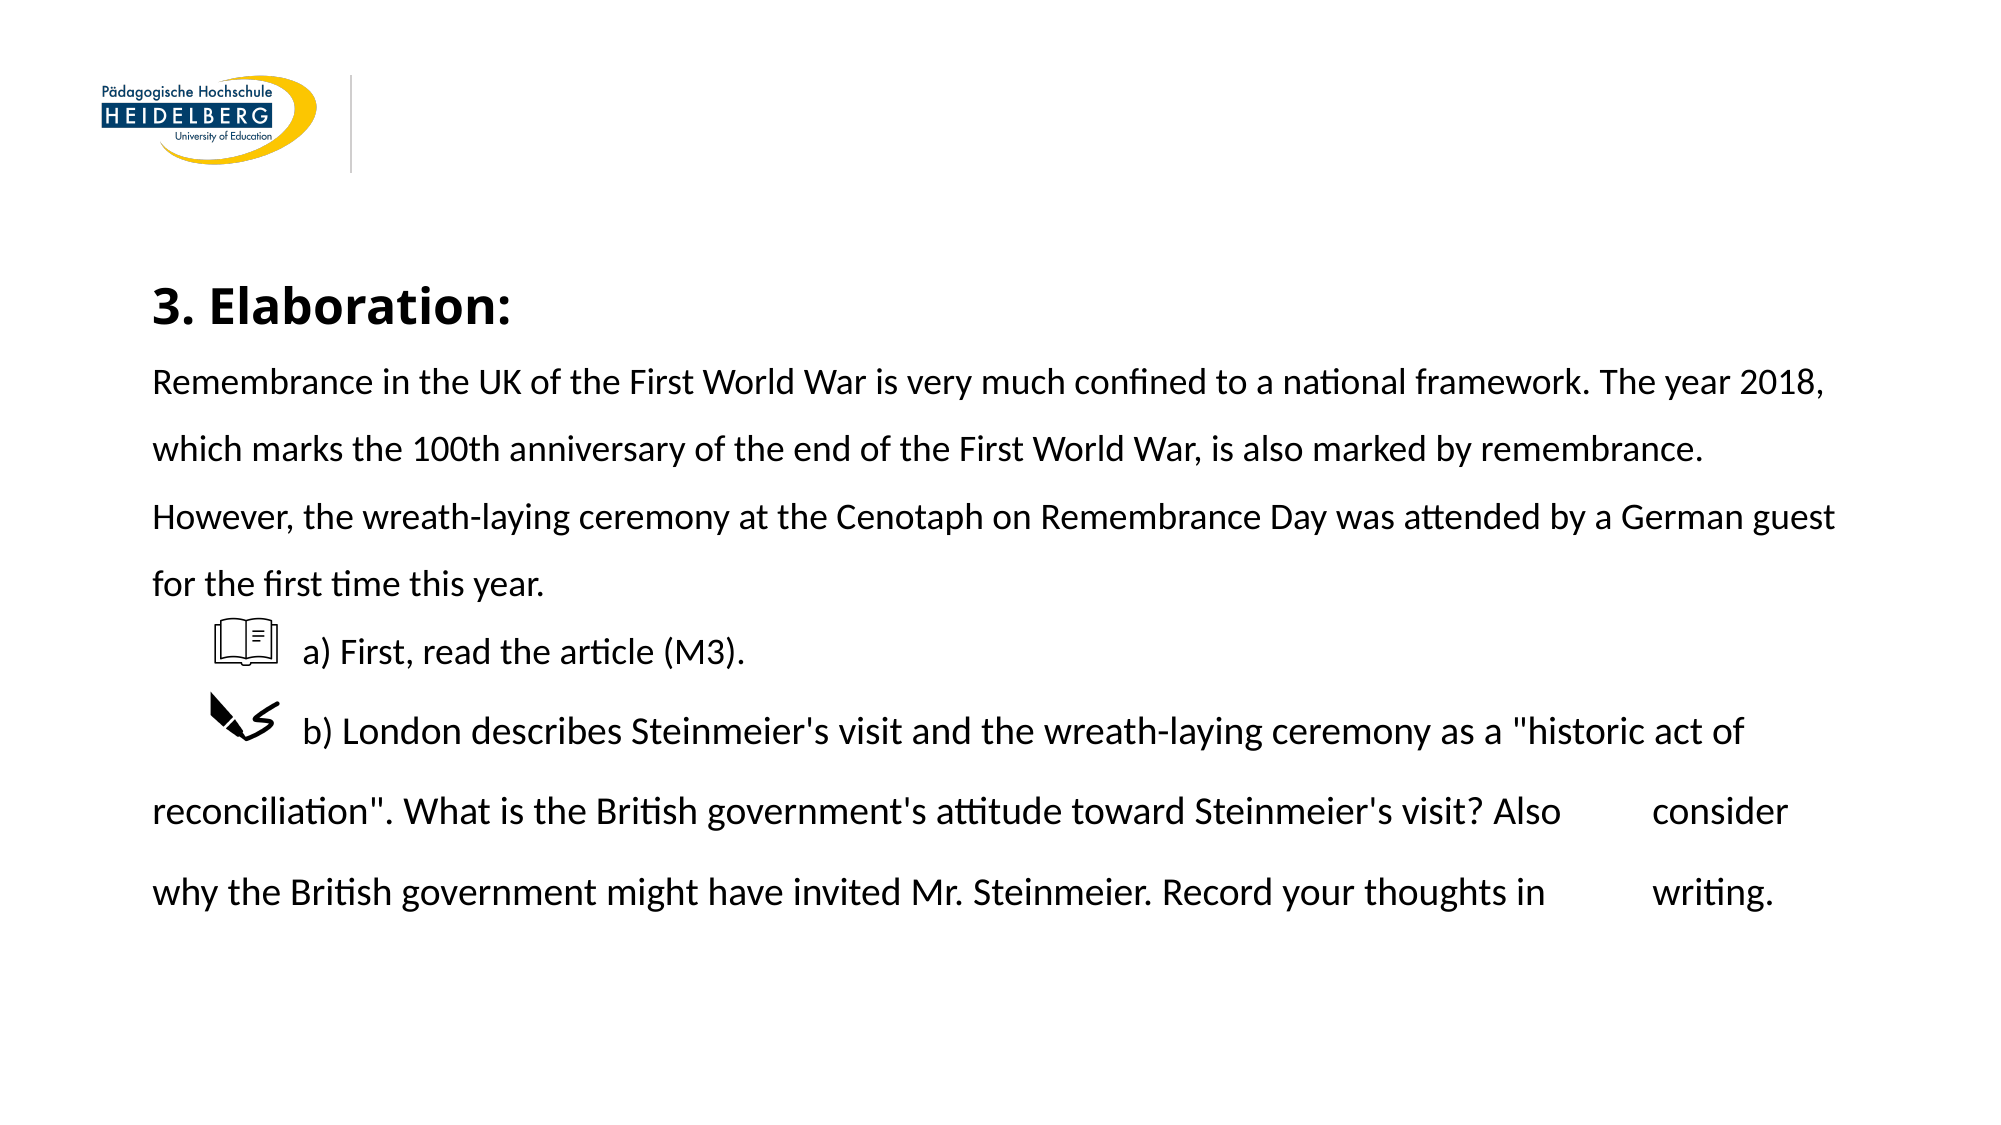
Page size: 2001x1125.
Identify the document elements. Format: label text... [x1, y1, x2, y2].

picture [208, 605, 284, 753]
list 3. Elaboration: Remembrance in the UK of the First World War is very much confined to a national framework. The year 2018, which marks the 100th anniversary of the end of the First World War, is also marked by remembrance. However, the wreath-laying ceremony at the Cenotaph on Remembrance Day was attended by a German guest for the first time this year. a) First, read the article (M3). b) London describes Steinmeier's visit and the wreath-laying ceremony as a "historic act of reconciliation". What is the British government's attitude toward Steinmeier's visit? Also consider why the British government might have invited Mr. Steinmeier. Record your thoughts in writing. [137, 236, 1863, 1050]
picture [99, 73, 319, 167]
